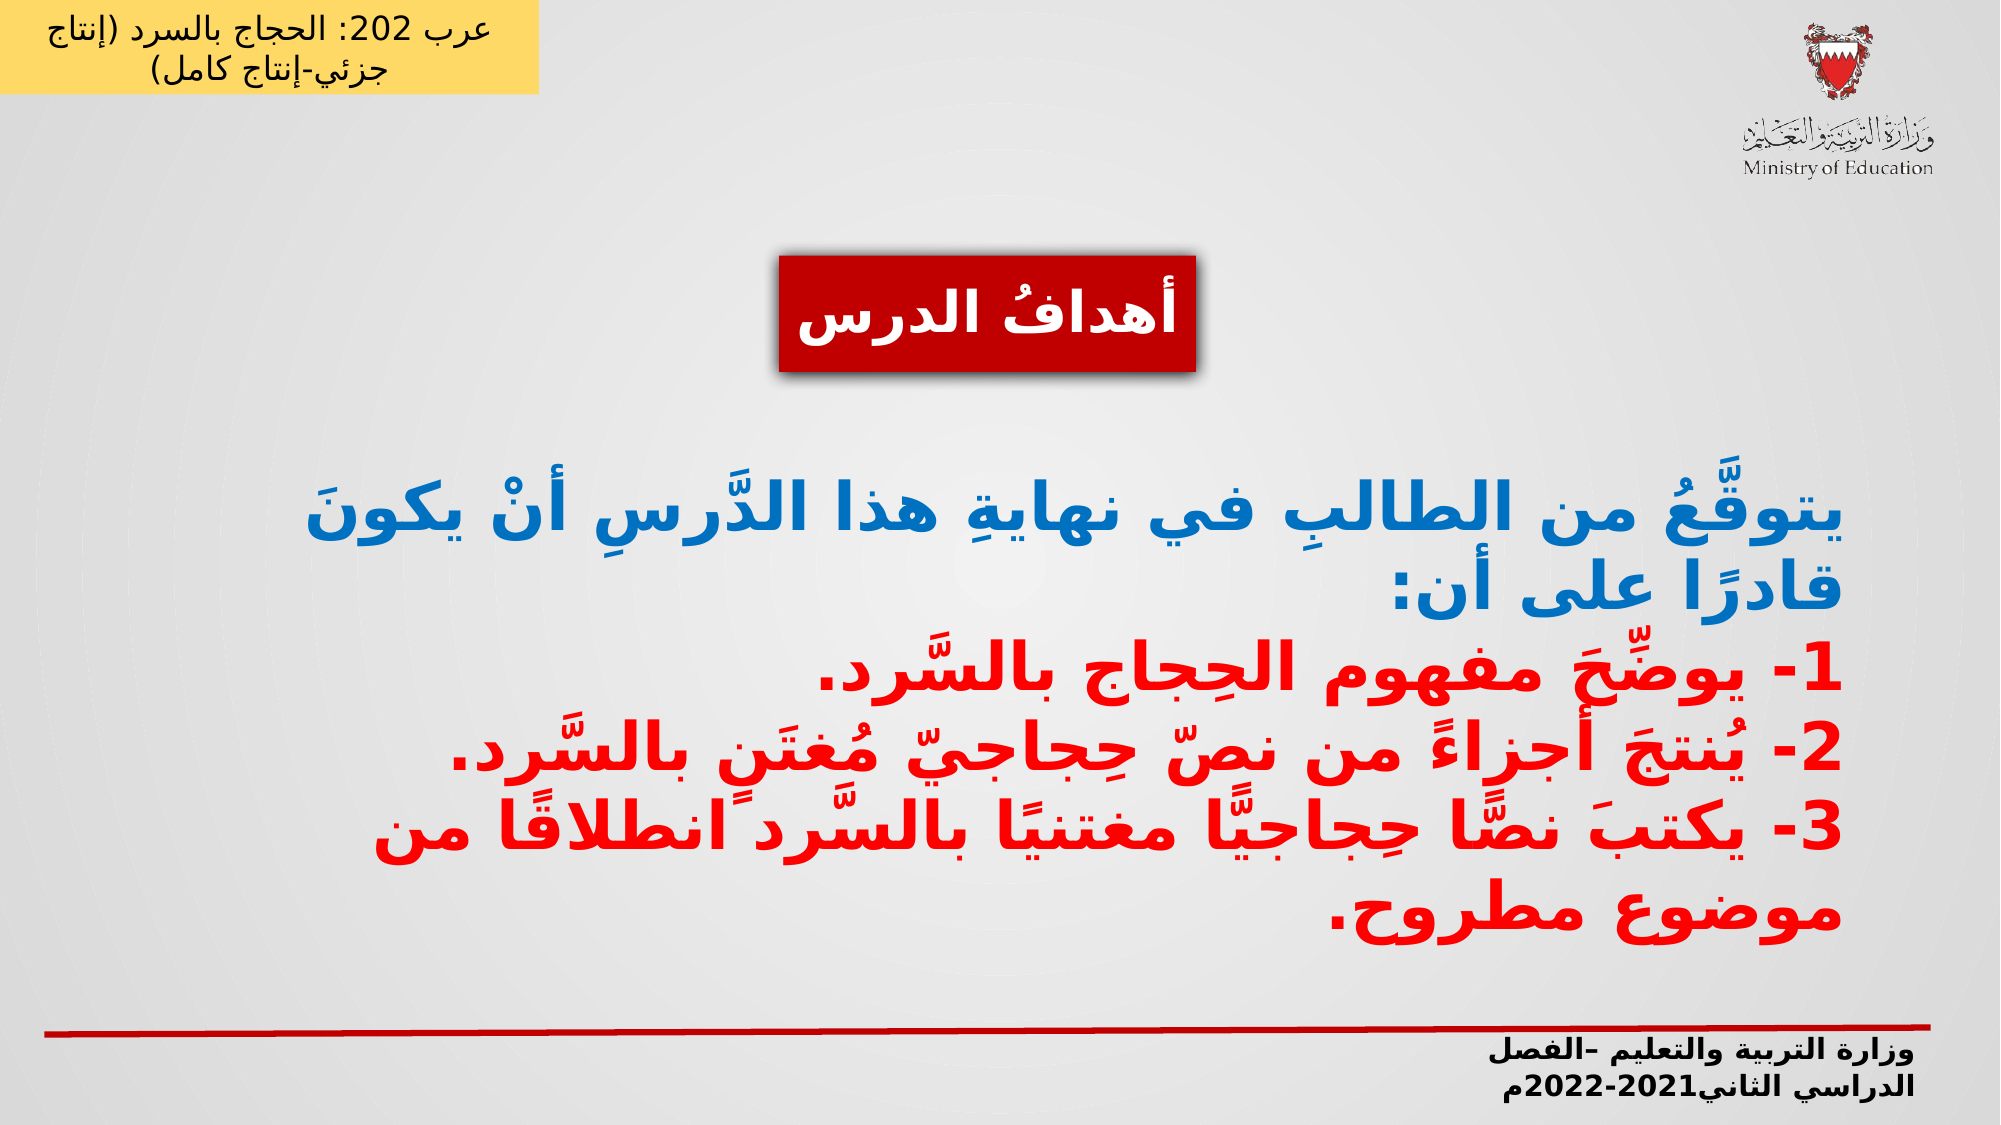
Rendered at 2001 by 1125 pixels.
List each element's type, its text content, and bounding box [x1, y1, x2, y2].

text_box عرب 202: الحجاج بالسرد (إنتاج جزئي-إنتاج كامل) [0, 0, 539, 95]
text_box وزارة التربية والتعليم –الفصل الدراسي الثاني2021-2022م [1369, 1035, 1931, 1097]
picture [1705, 0, 1976, 208]
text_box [44, 1027, 1931, 1035]
text_box يتوقَّعُ من الطالبِ في نهايةِ هذا الدَّرسِ أنْ يكونَ قادرًا على أن: 1- يوضِّحَ مفهوم الحِجاج بالسَّرد. 2- يُنتجَ أجزاءً من نصّ حِجاجيّ مُغتَنٍ بالسَّرد. 3- يكتبَ نصًّا حِجاجيًّا مغتنيًا بالسَّرد انطلاقًا من موضوع مطروح. [219, 456, 1861, 1027]
title أهدافُ الدرس [778, 255, 1197, 373]
